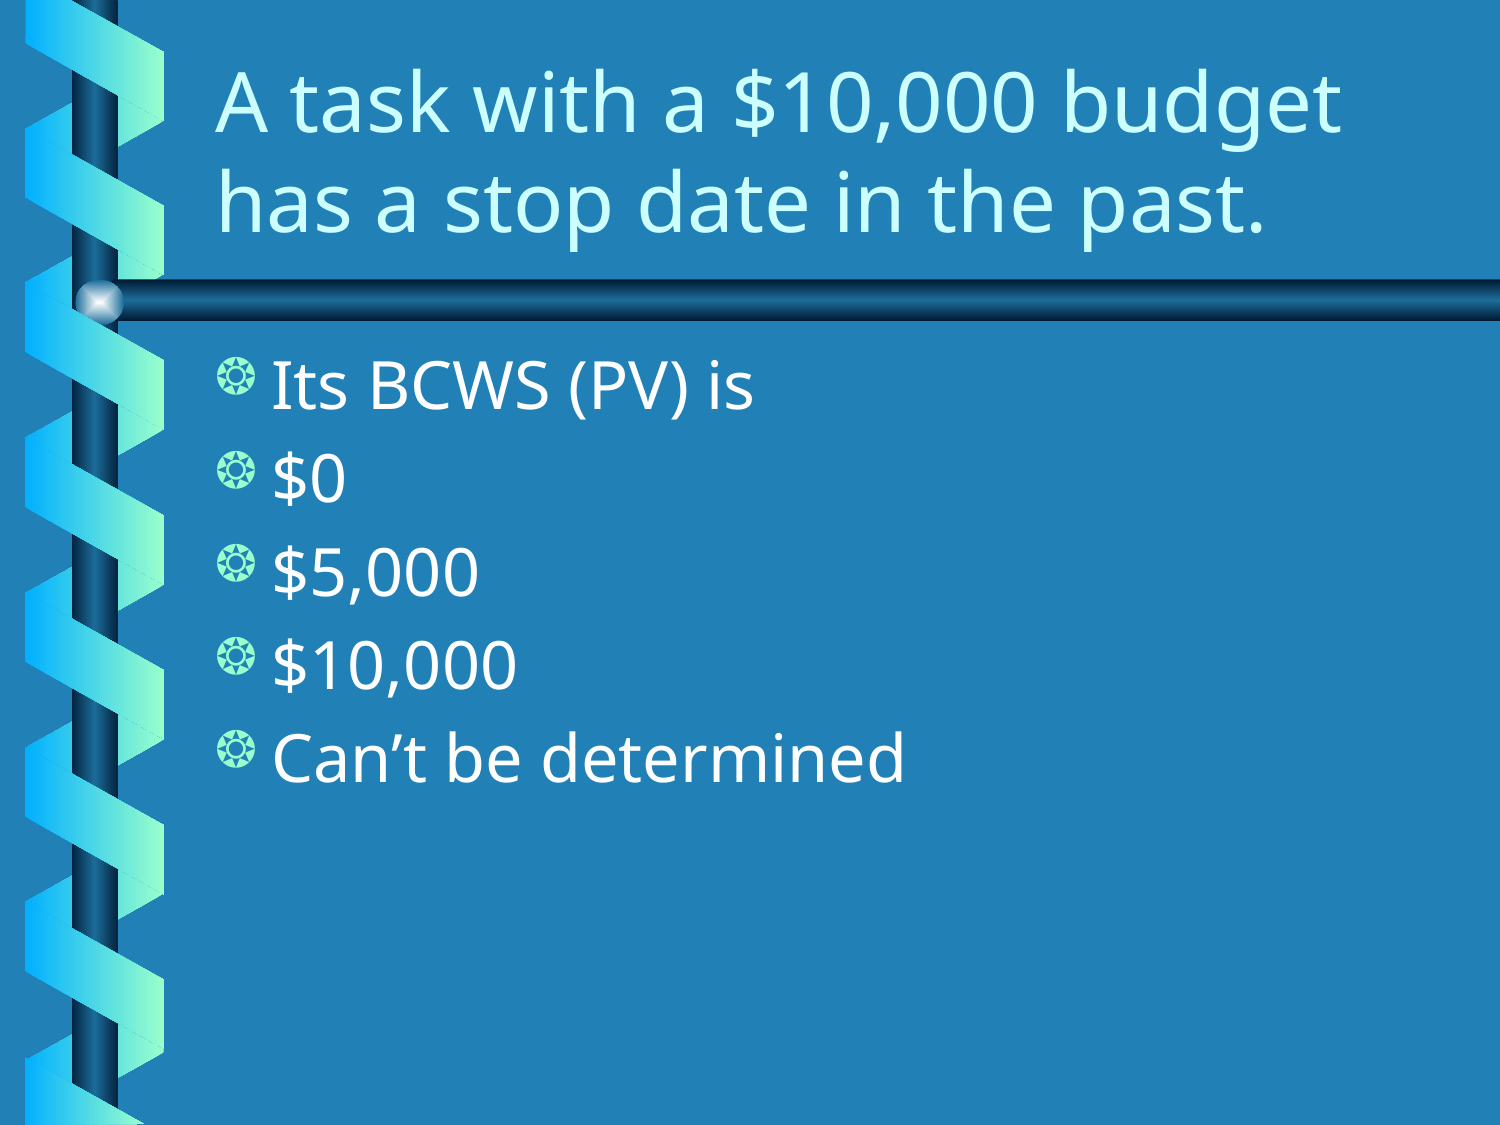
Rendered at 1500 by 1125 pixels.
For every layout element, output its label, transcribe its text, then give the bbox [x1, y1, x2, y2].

title A task with a $10,000 budget has a stop date in the past. [199, 24, 1476, 257]
list Its BCWS (PV) is $0 $5,000 $10,000 Can’t be determined [199, 335, 1476, 1011]
